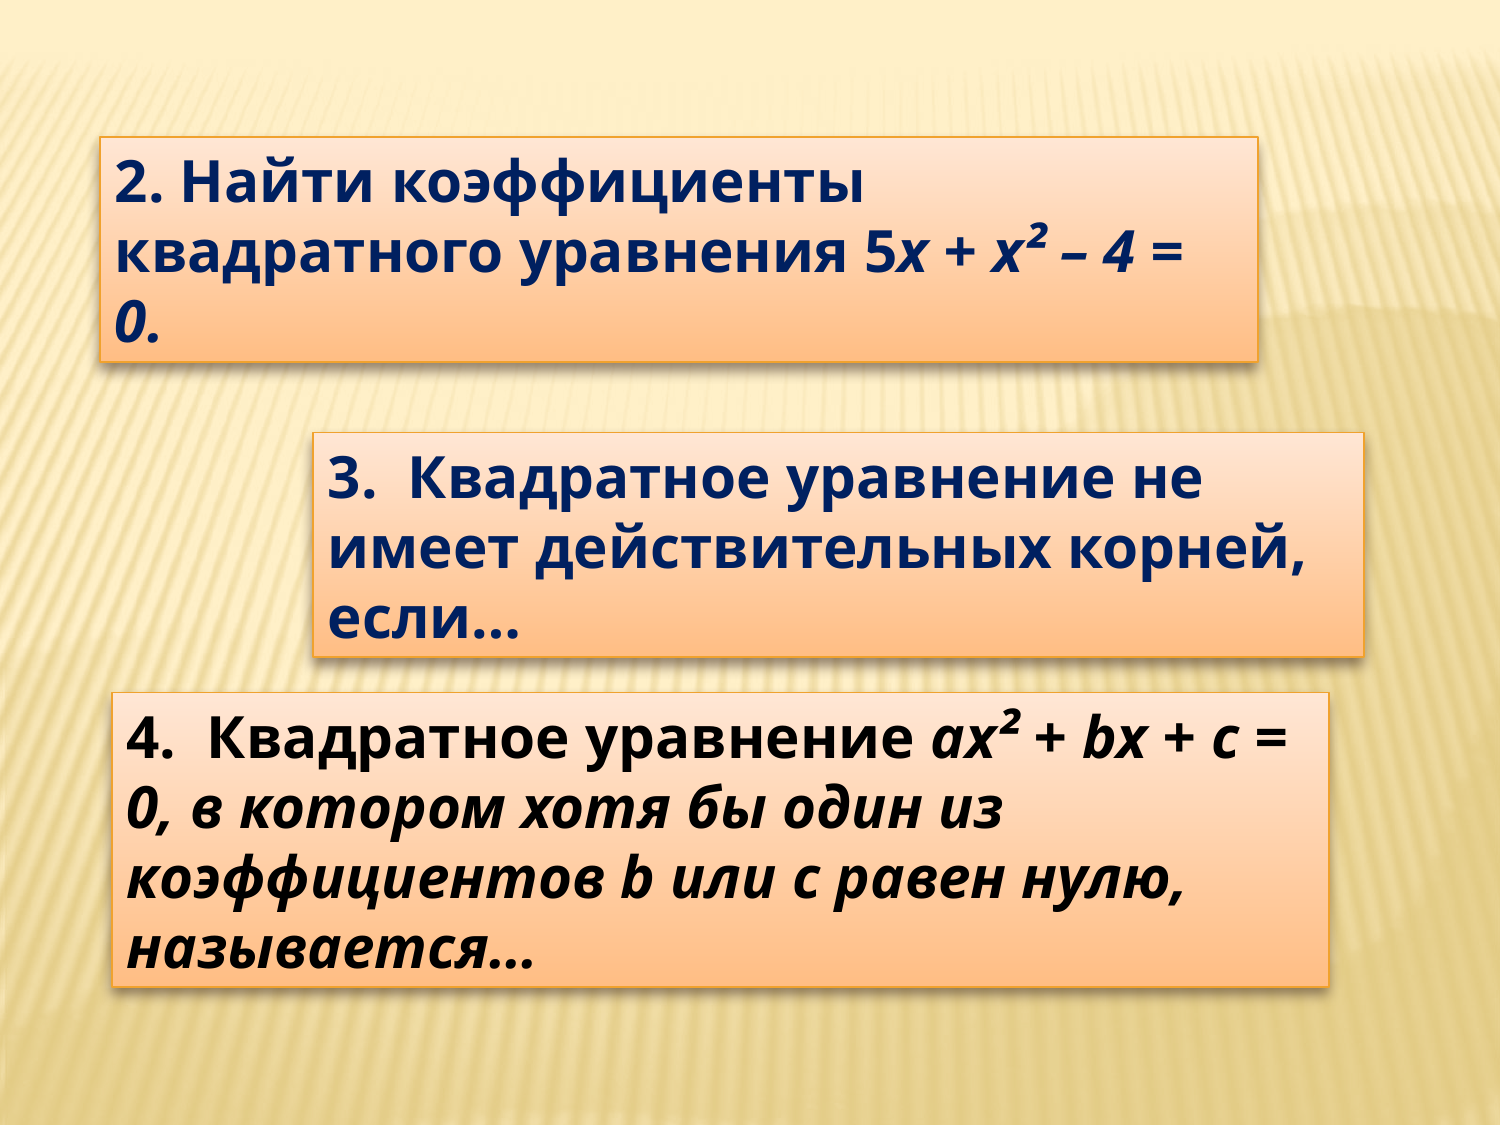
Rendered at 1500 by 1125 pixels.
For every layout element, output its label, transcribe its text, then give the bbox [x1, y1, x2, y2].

text_box 4. Квадратное уравнение ах² + bx + c = 0, в котором хотя бы один из коэффициентов b или с равен нулю, называется… [111, 692, 1330, 988]
text_box 2. Найти коэффициенты квадратного уравнения 5х + х² – 4 = 0. [99, 136, 1259, 363]
text_box 3. Квадратное уравнение не имеет действительных корней, если… [312, 432, 1365, 658]
